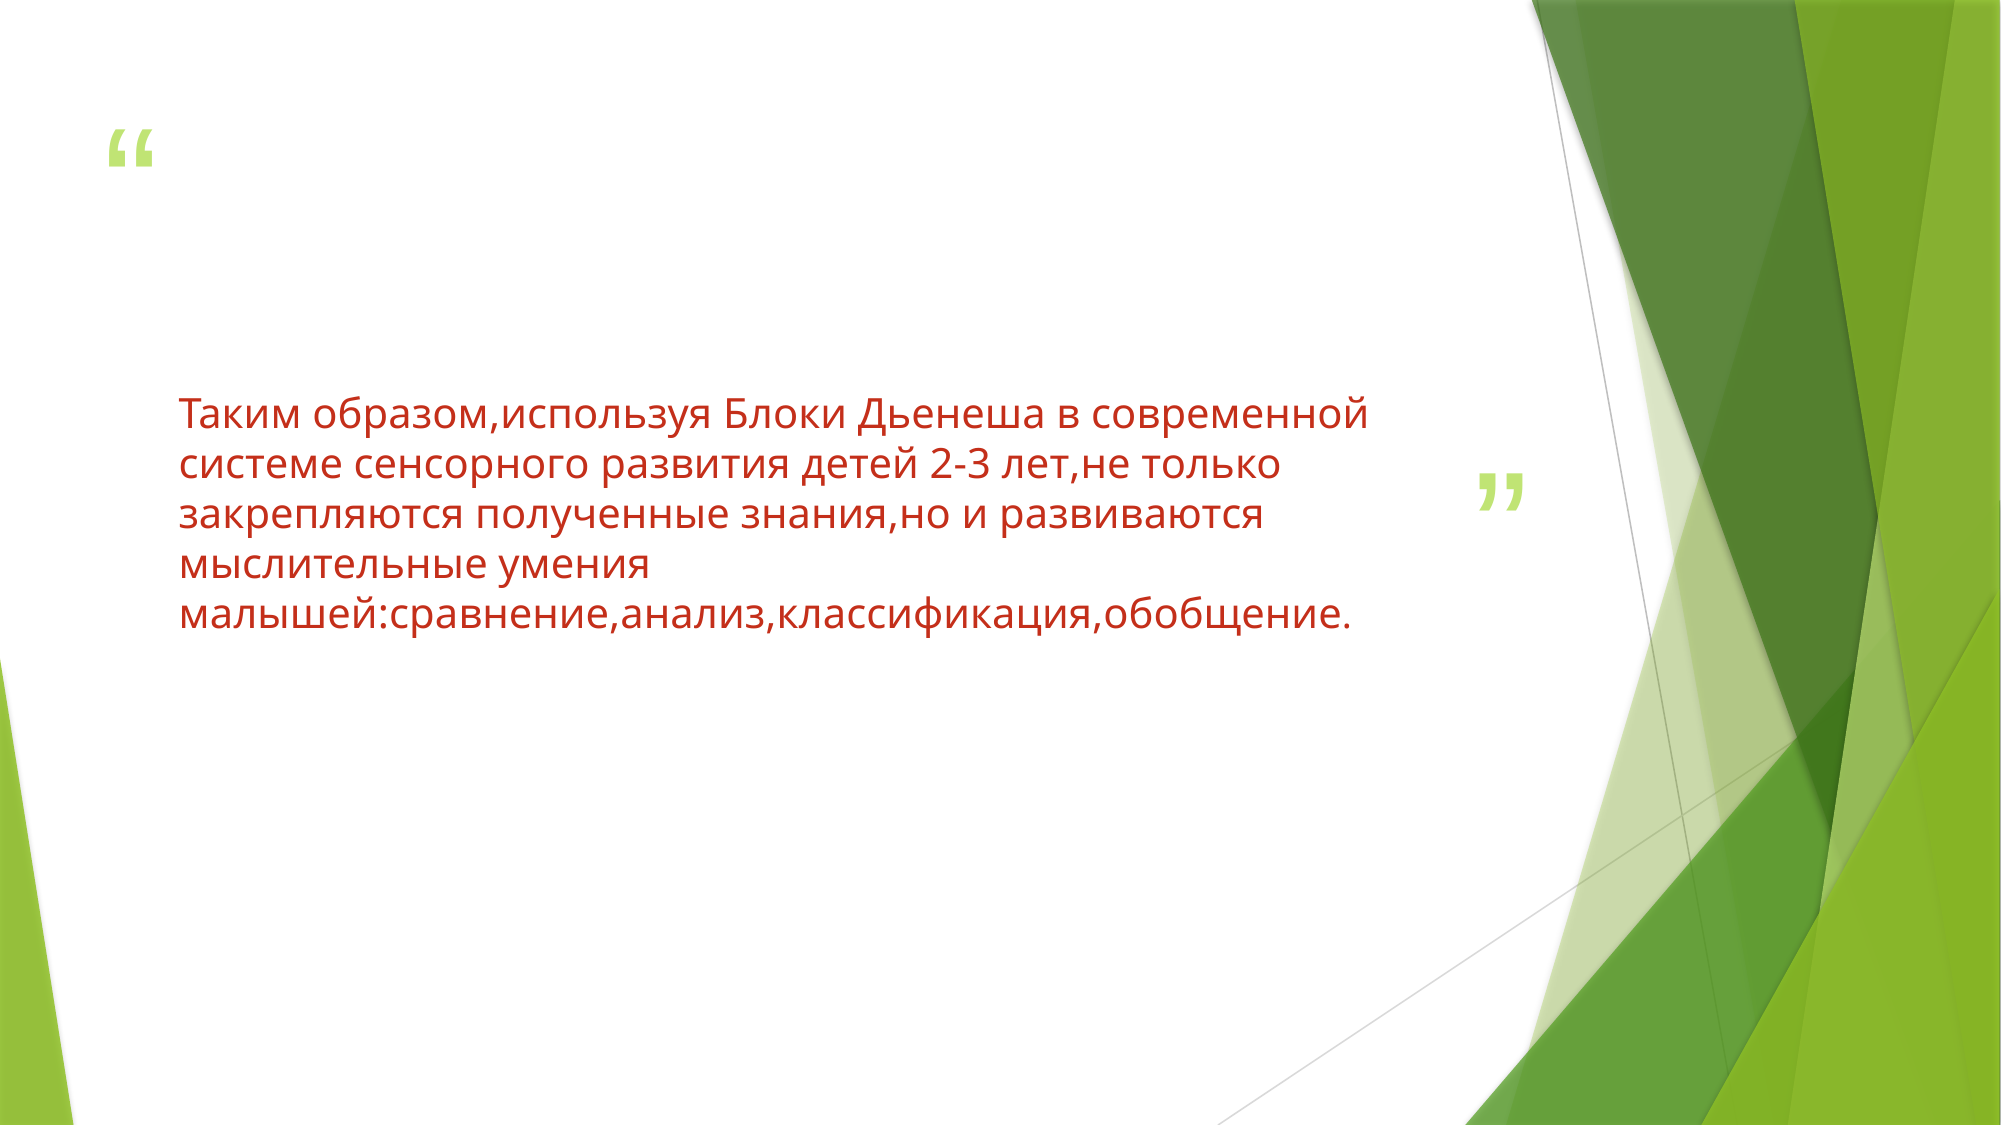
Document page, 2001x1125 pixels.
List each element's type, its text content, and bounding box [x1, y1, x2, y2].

list Таким образом,используя Блоки Дьенеша в современной системе сенсорного развития детей 2-3 лет,не только закрепляются полученные знания,но и развиваются мыслительные умения малышей:сравнение,анализ,классификация,обобщение. [163, 375, 1559, 644]
